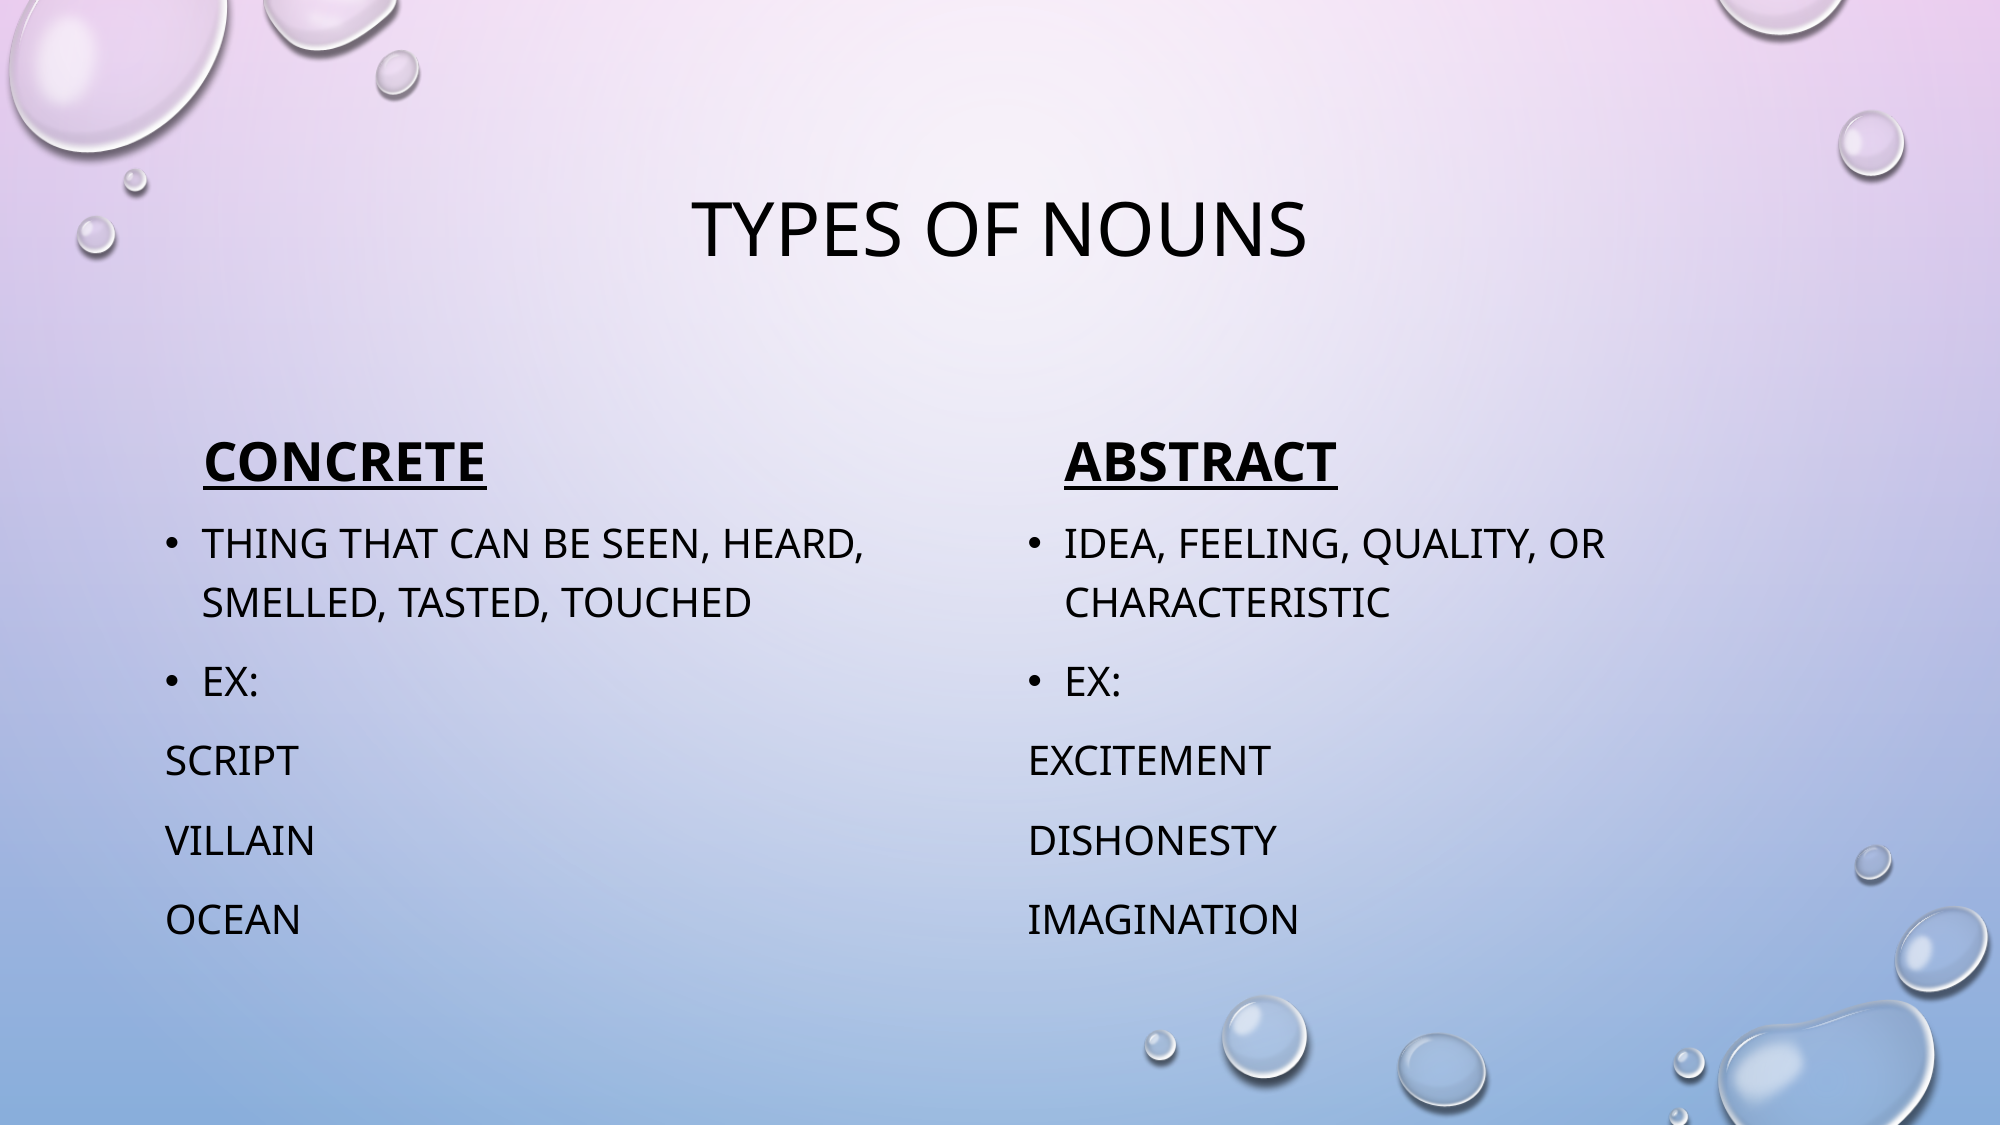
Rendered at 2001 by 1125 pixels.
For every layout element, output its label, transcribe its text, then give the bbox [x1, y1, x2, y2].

list abstract [1049, 388, 1851, 501]
list Thing that can be seen, heard, smelled, tasted, touched Ex: Script Villain Ocean [149, 500, 988, 950]
list Idea, feeling, quality, or characteristic EX: Excitement Dishonesty Imagination [1012, 500, 1850, 950]
title Types of Nouns [149, 101, 1851, 364]
picture [0, 0, 2000, 1125]
list Concrete [188, 388, 988, 500]
